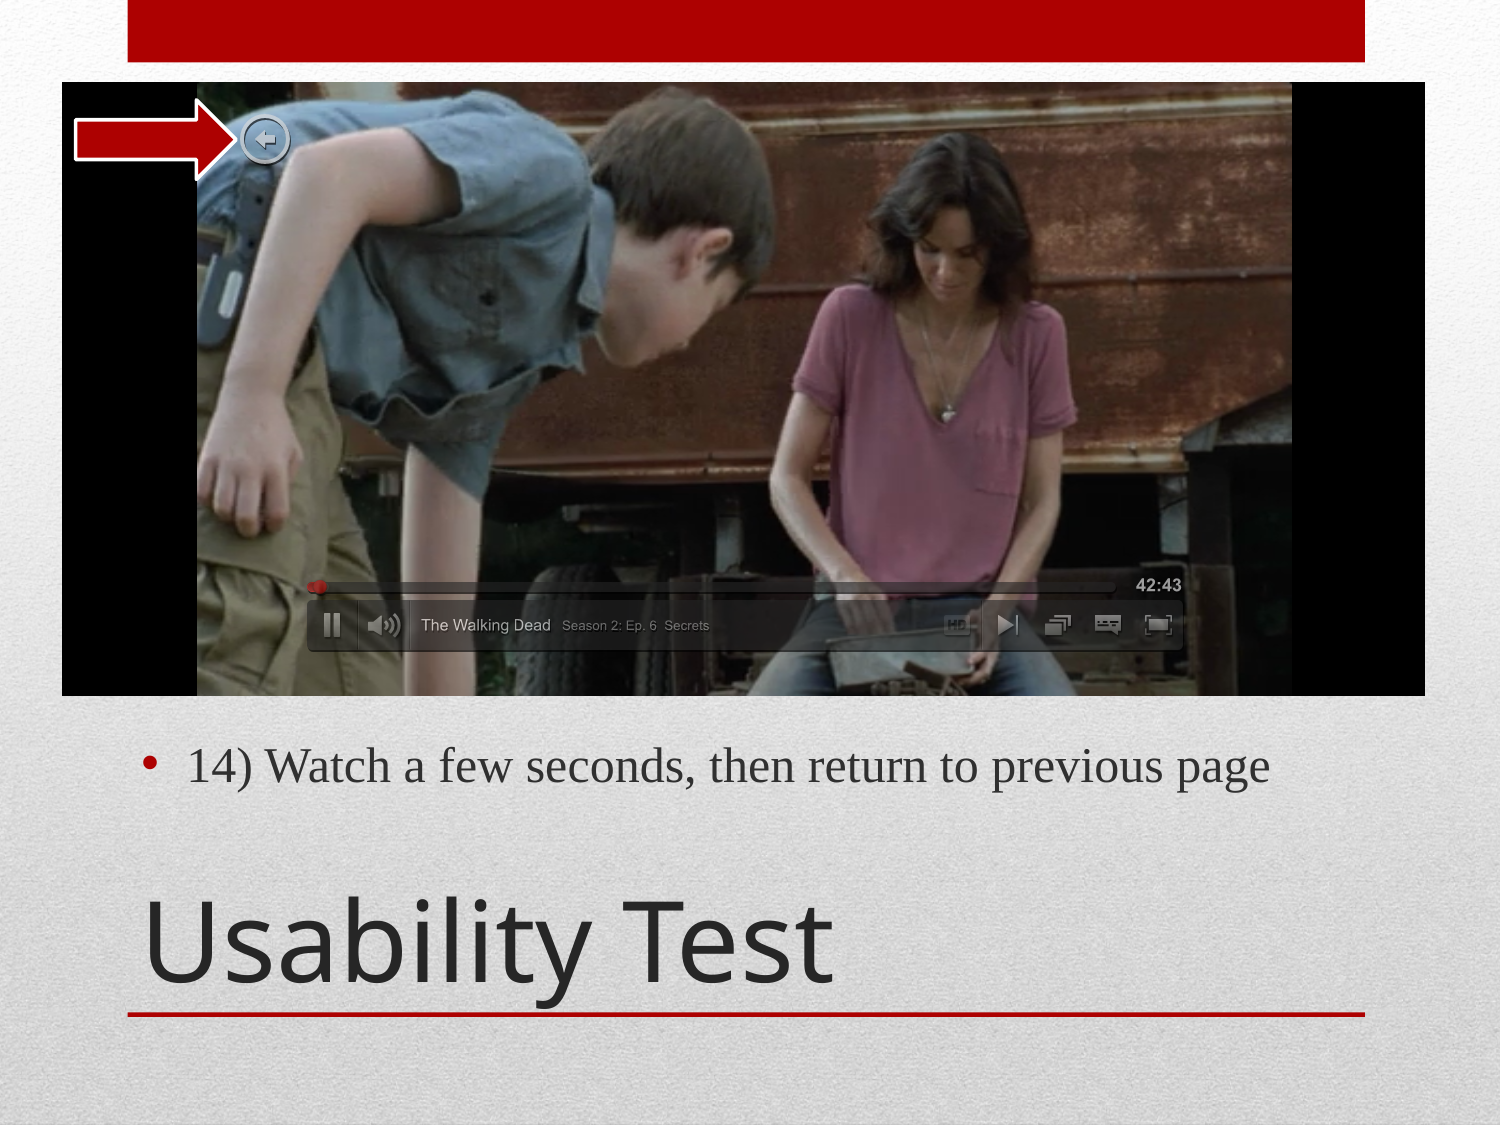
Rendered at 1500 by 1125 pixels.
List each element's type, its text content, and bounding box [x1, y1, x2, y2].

picture [61, 81, 1426, 696]
title Usability Test [125, 750, 1238, 1013]
list 14) Watch a few seconds, then return to previous page [126, 725, 1364, 888]
